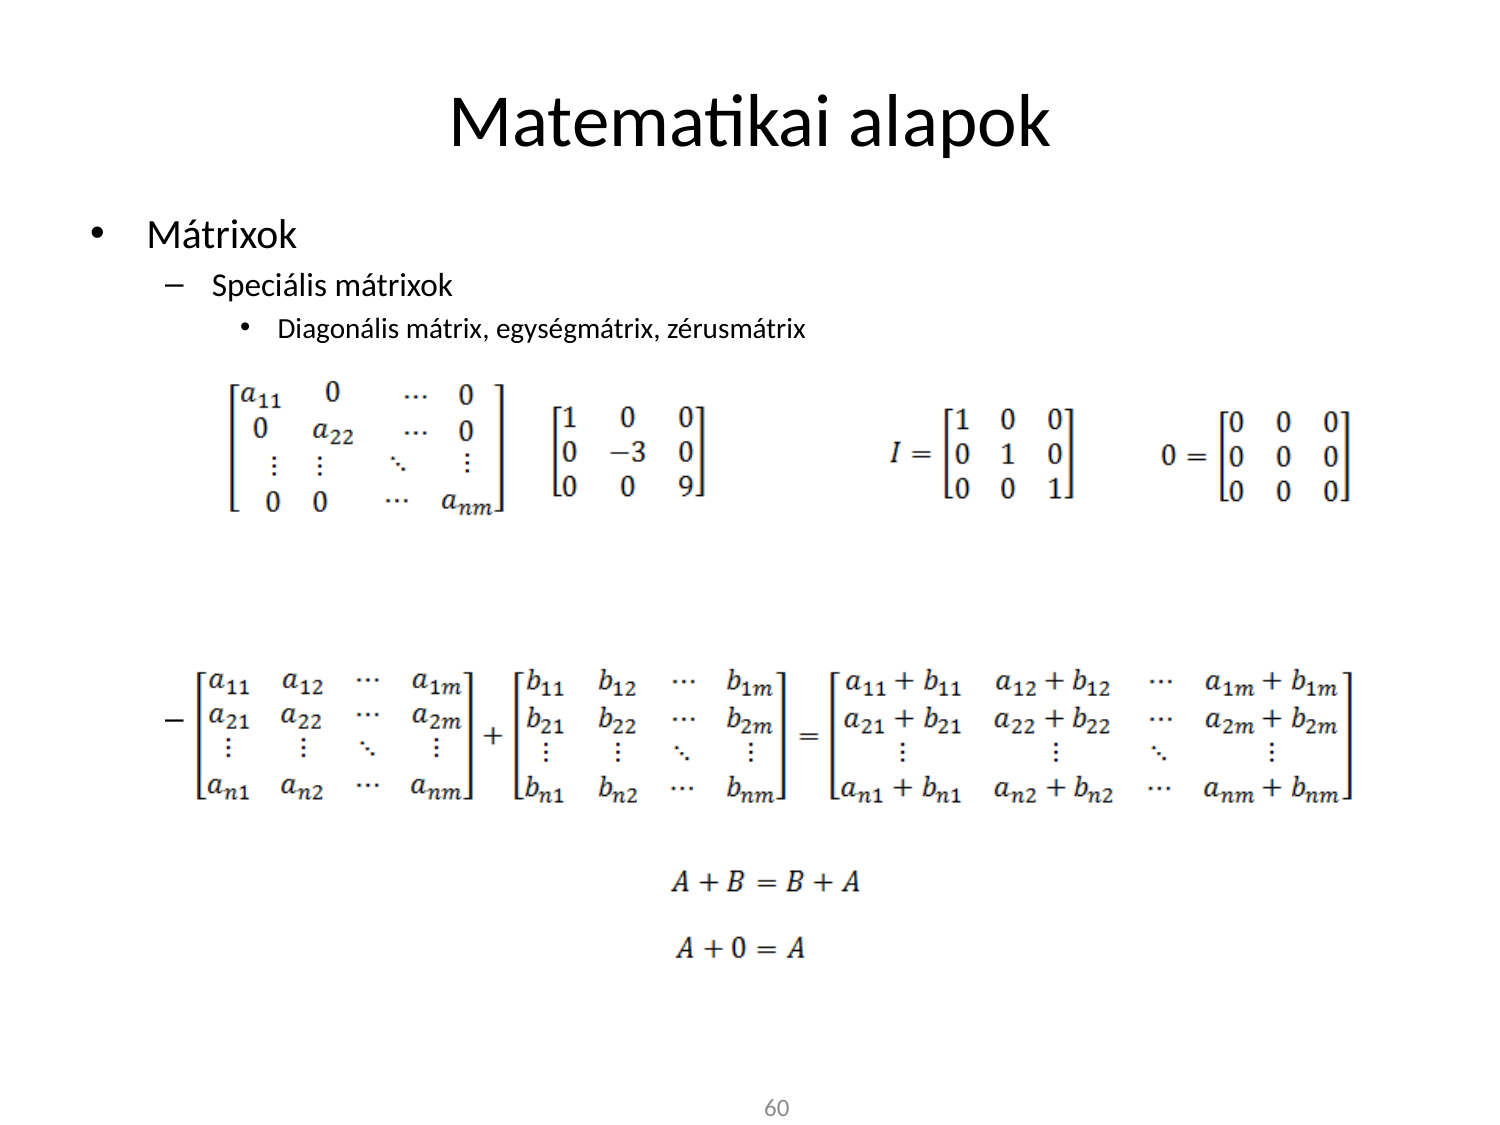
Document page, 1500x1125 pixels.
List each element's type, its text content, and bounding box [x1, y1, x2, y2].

slide_number 60 [714, 1088, 839, 1125]
picture [549, 399, 711, 507]
picture [887, 398, 1080, 505]
picture [188, 663, 1380, 817]
title Matematikai alapok [74, 44, 1426, 188]
picture [218, 372, 510, 523]
picture [661, 921, 820, 971]
picture [658, 858, 875, 906]
picture [1156, 396, 1356, 523]
list Mátrixok Speciális mátrixok Diagonális mátrix, egységmátrix, zérusmátrix Összeadás [74, 198, 1426, 1055]
